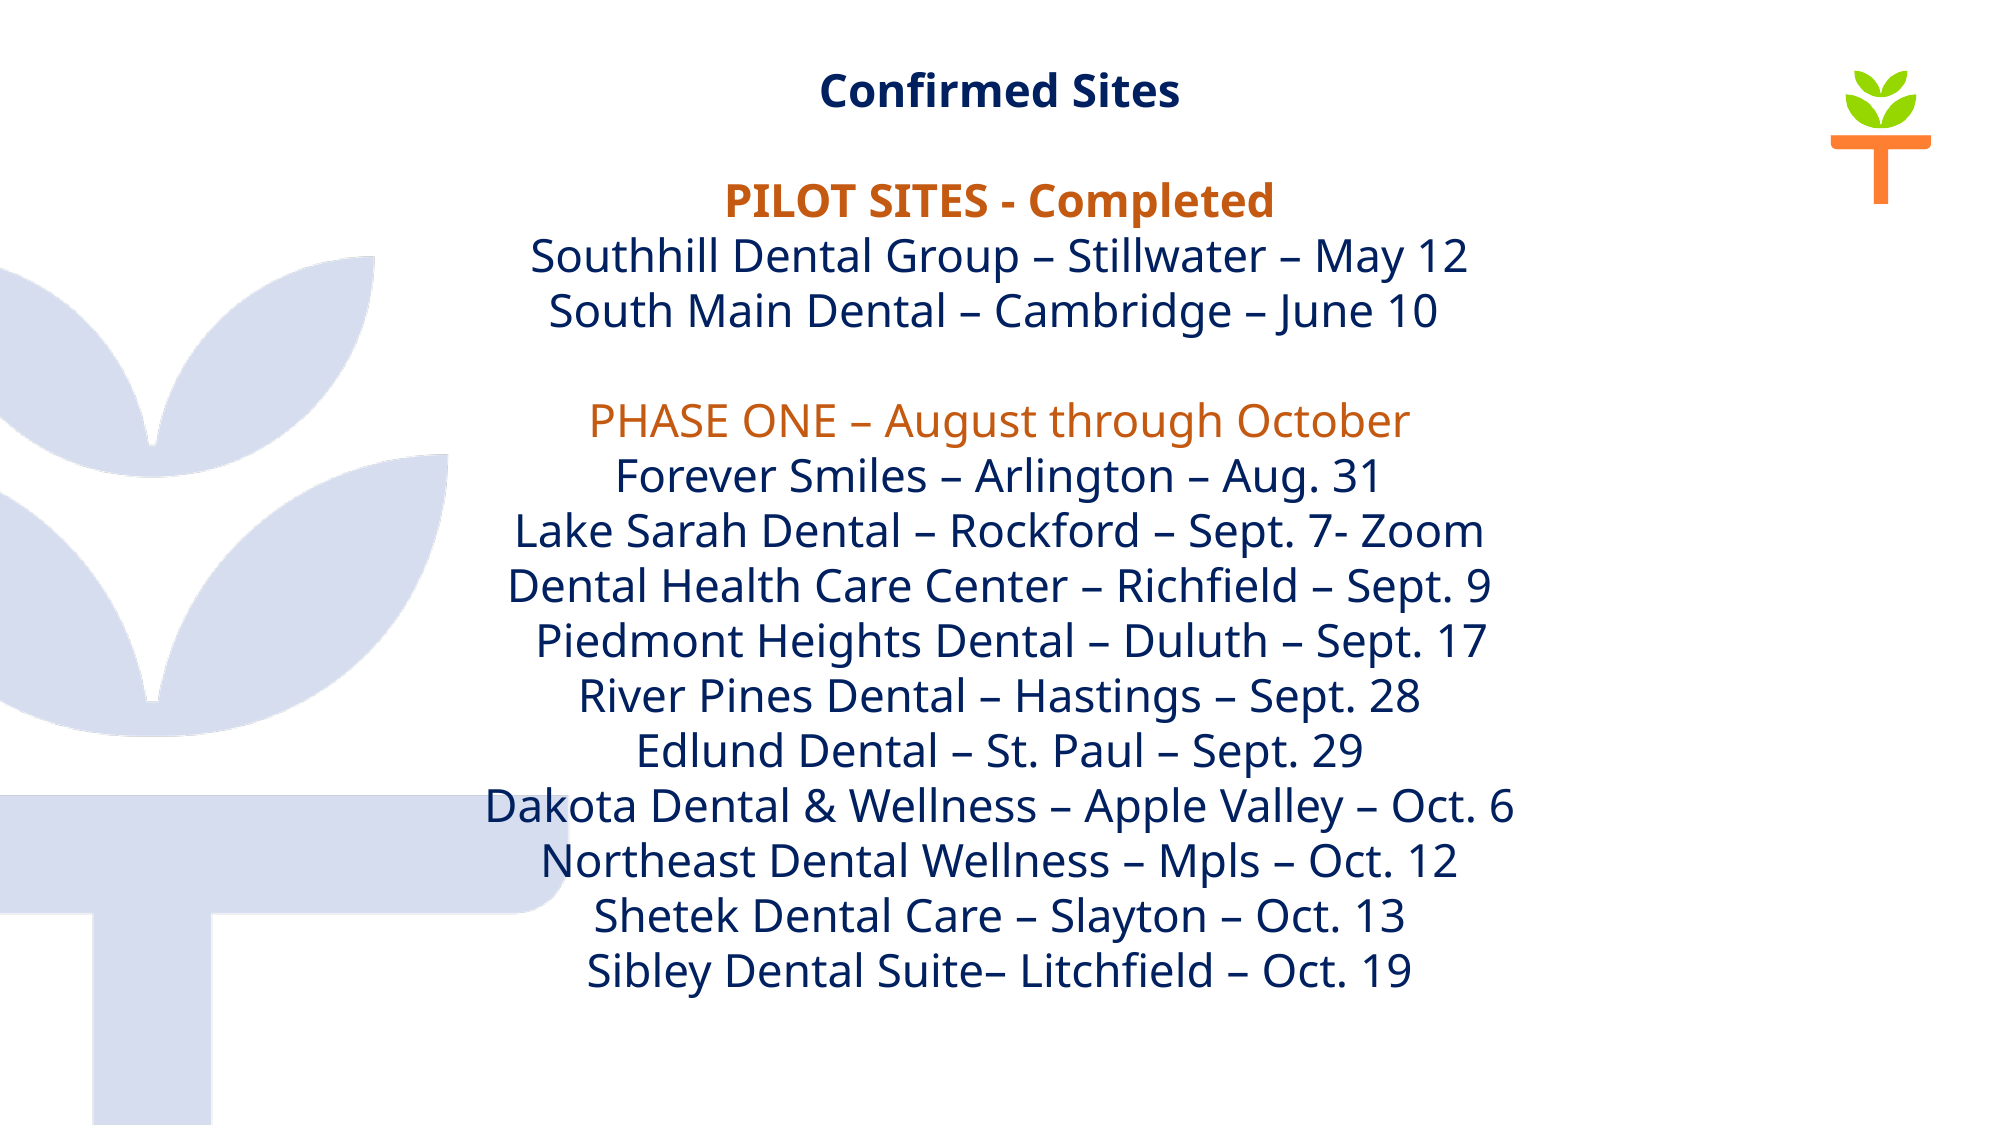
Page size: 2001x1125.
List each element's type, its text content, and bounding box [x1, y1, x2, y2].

picture [1829, 69, 1932, 205]
text_box Confirmed Sites PILOT SITES - Completed Southhill Dental Group – Stillwater – May 12 South Main Dental – Cambridge – June 10 PHASE ONE – August through October Forever Smiles – Arlington – Aug. 31 Lake Sarah Dental – Rockford – Sept. 7- Zoom Dental Health Care Center – Richfield – Sept. 9 Piedmont Heights Dental – Duluth – Sept. 17 River Pines Dental – Hastings – Sept. 28 Edlund Dental – St. Paul – Sept. 29 Dakota Dental & Wellness – Apple Valley – Oct. 6 Northeast Dental Wellness – Mpls – Oct. 12 Shetek Dental Care – Slayton – Oct. 13 Sibley Dental Suite– Litchfield – Oct. 19 [454, 54, 1546, 1115]
